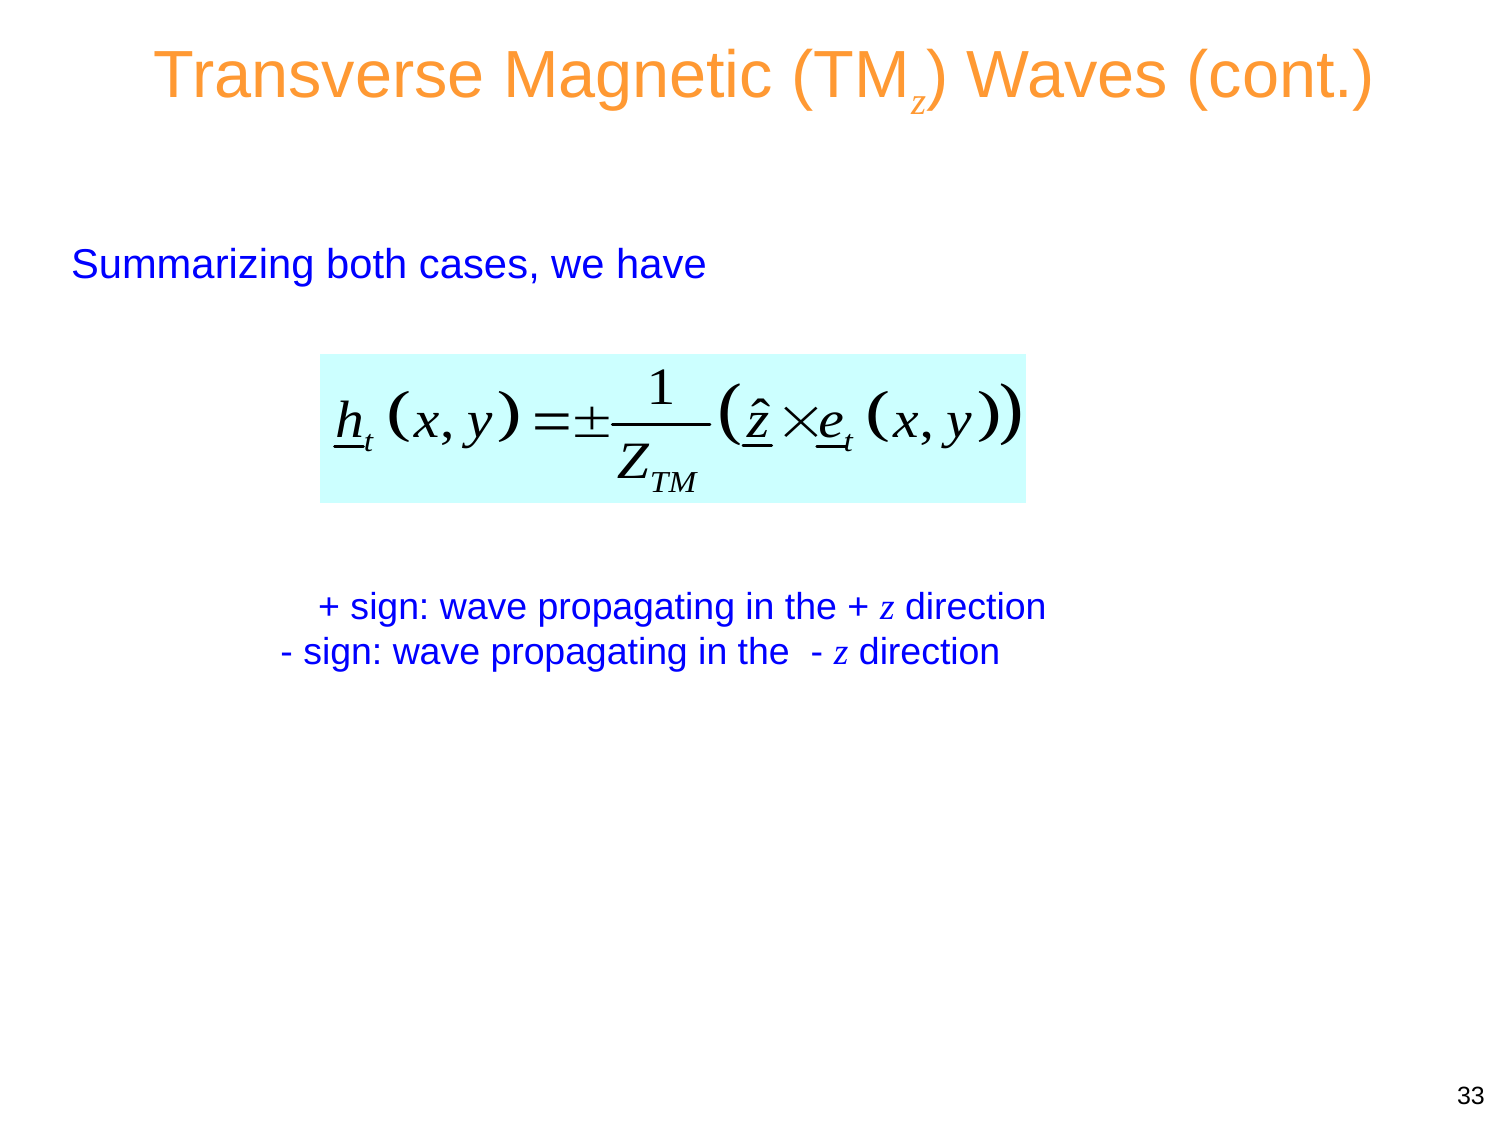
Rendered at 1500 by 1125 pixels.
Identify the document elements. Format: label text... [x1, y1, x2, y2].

slide_number 33 [1149, 1065, 1500, 1125]
text_box + sign: wave propagating in the + z direction - sign: wave propagating in the - z direction [254, 574, 1110, 725]
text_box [319, 353, 1027, 504]
text_box Transverse Magnetic (TMz) Waves (cont.) [112, 23, 1436, 130]
text_box Summarizing both cases, we have [56, 229, 763, 295]
